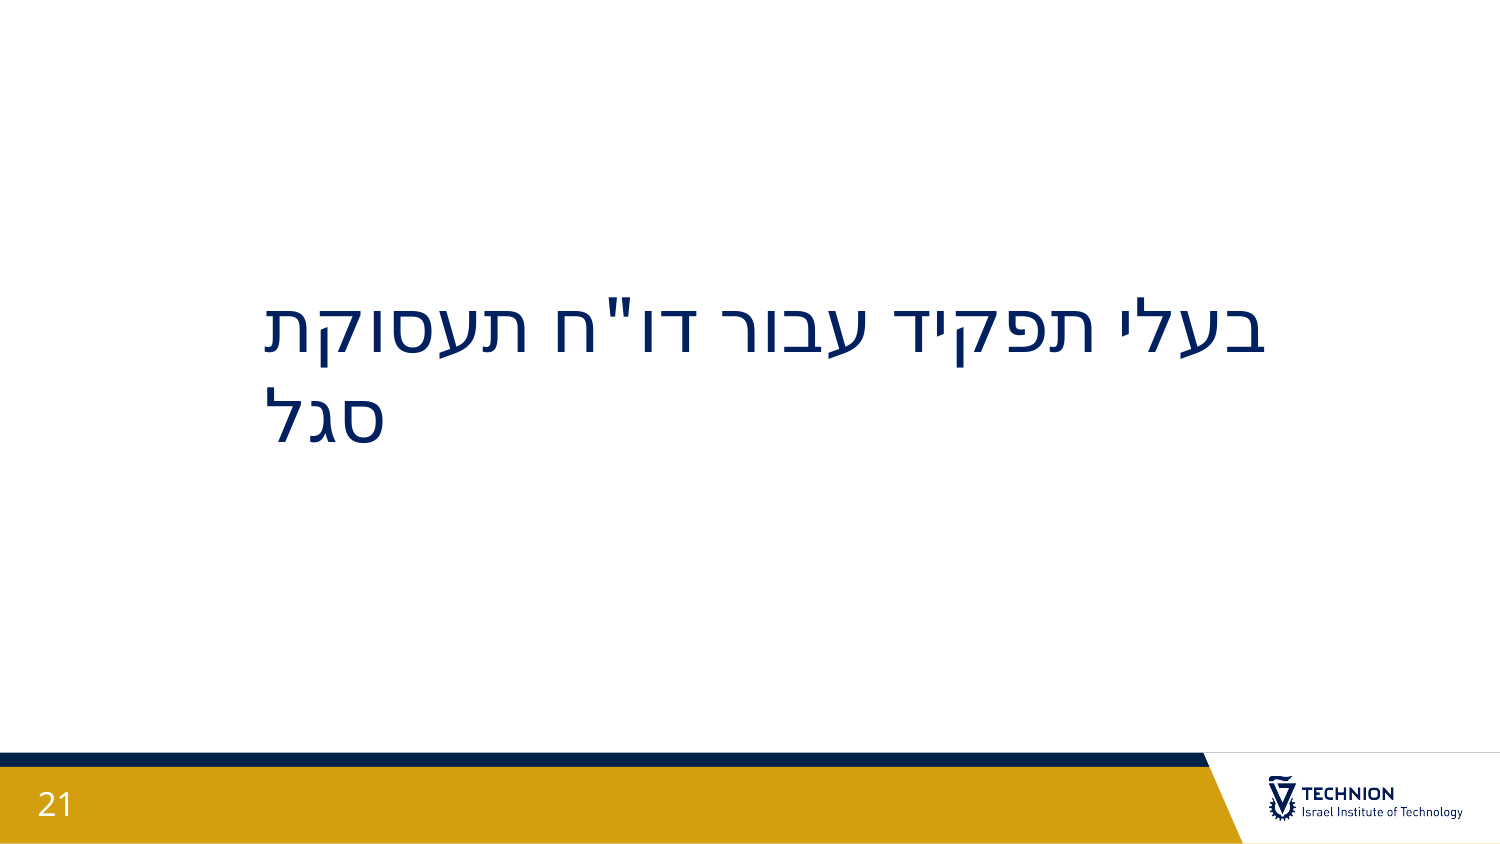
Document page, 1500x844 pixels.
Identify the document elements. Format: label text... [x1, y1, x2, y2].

slide_number 21 [37, 766, 125, 844]
text_box בעלי תפקיד עבור דו"ח תעסוקת סגל [249, 270, 1354, 466]
